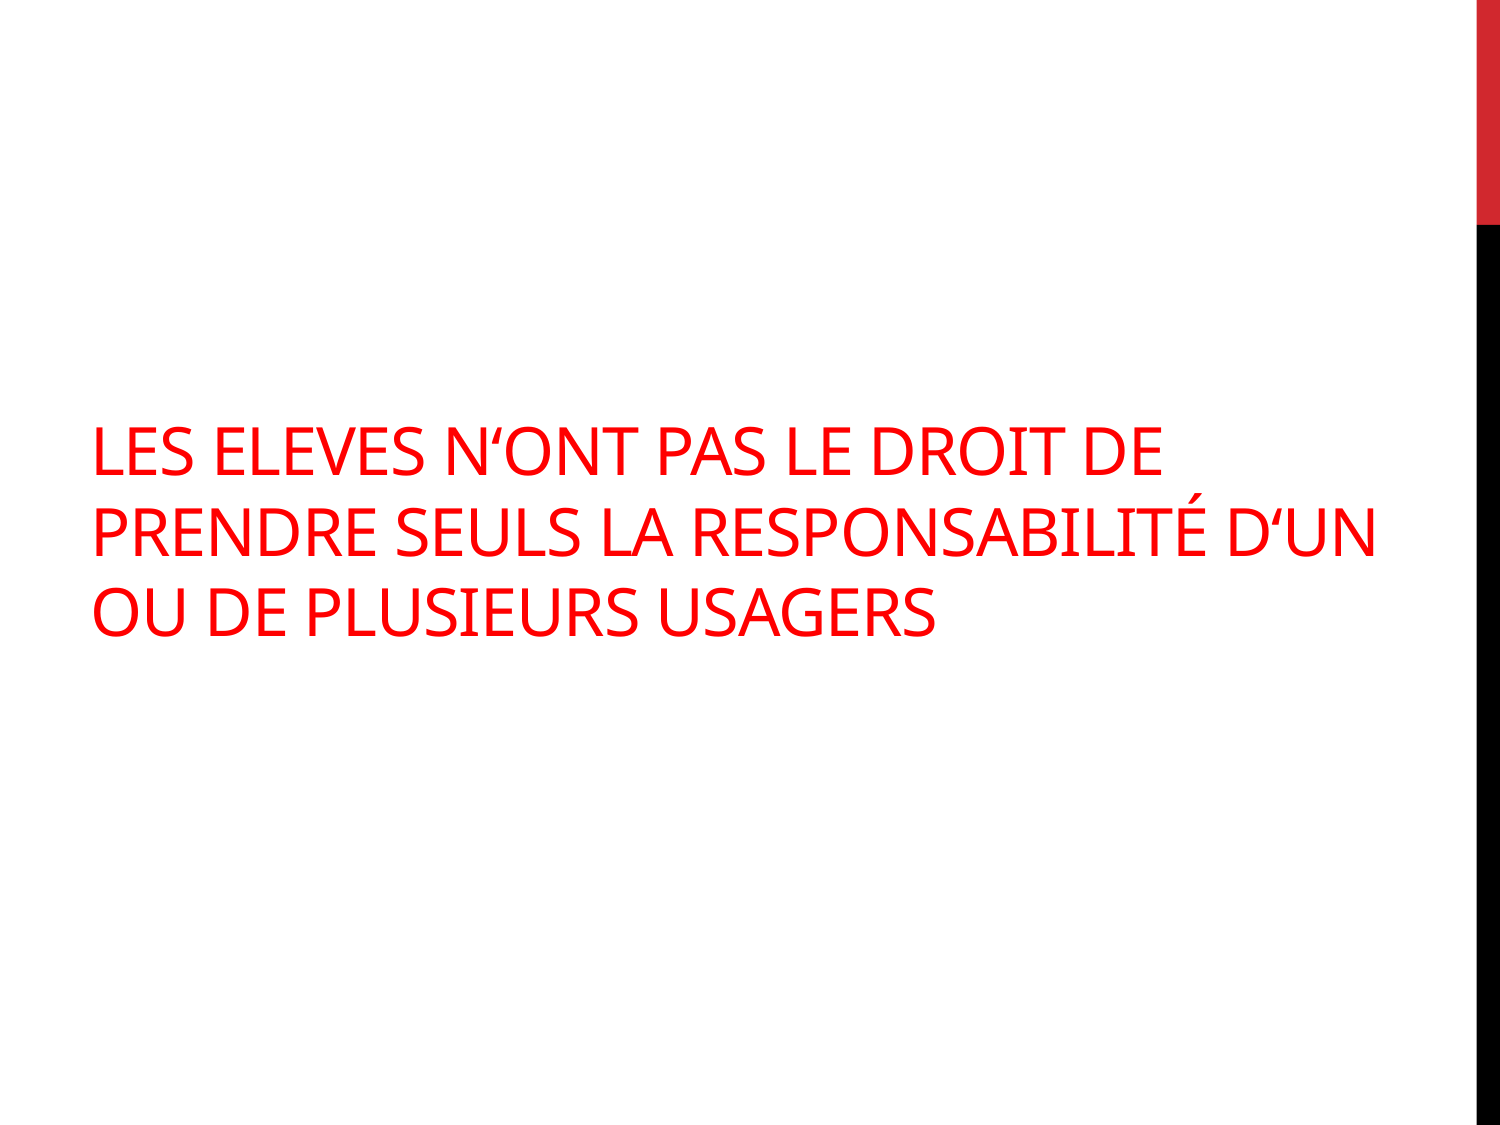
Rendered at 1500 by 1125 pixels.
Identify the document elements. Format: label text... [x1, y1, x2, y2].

title Les eleves n‘ont pas le droit de prendre seuls la responsabilité d‘un ou de plusieurs usagers [75, 25, 1424, 657]
